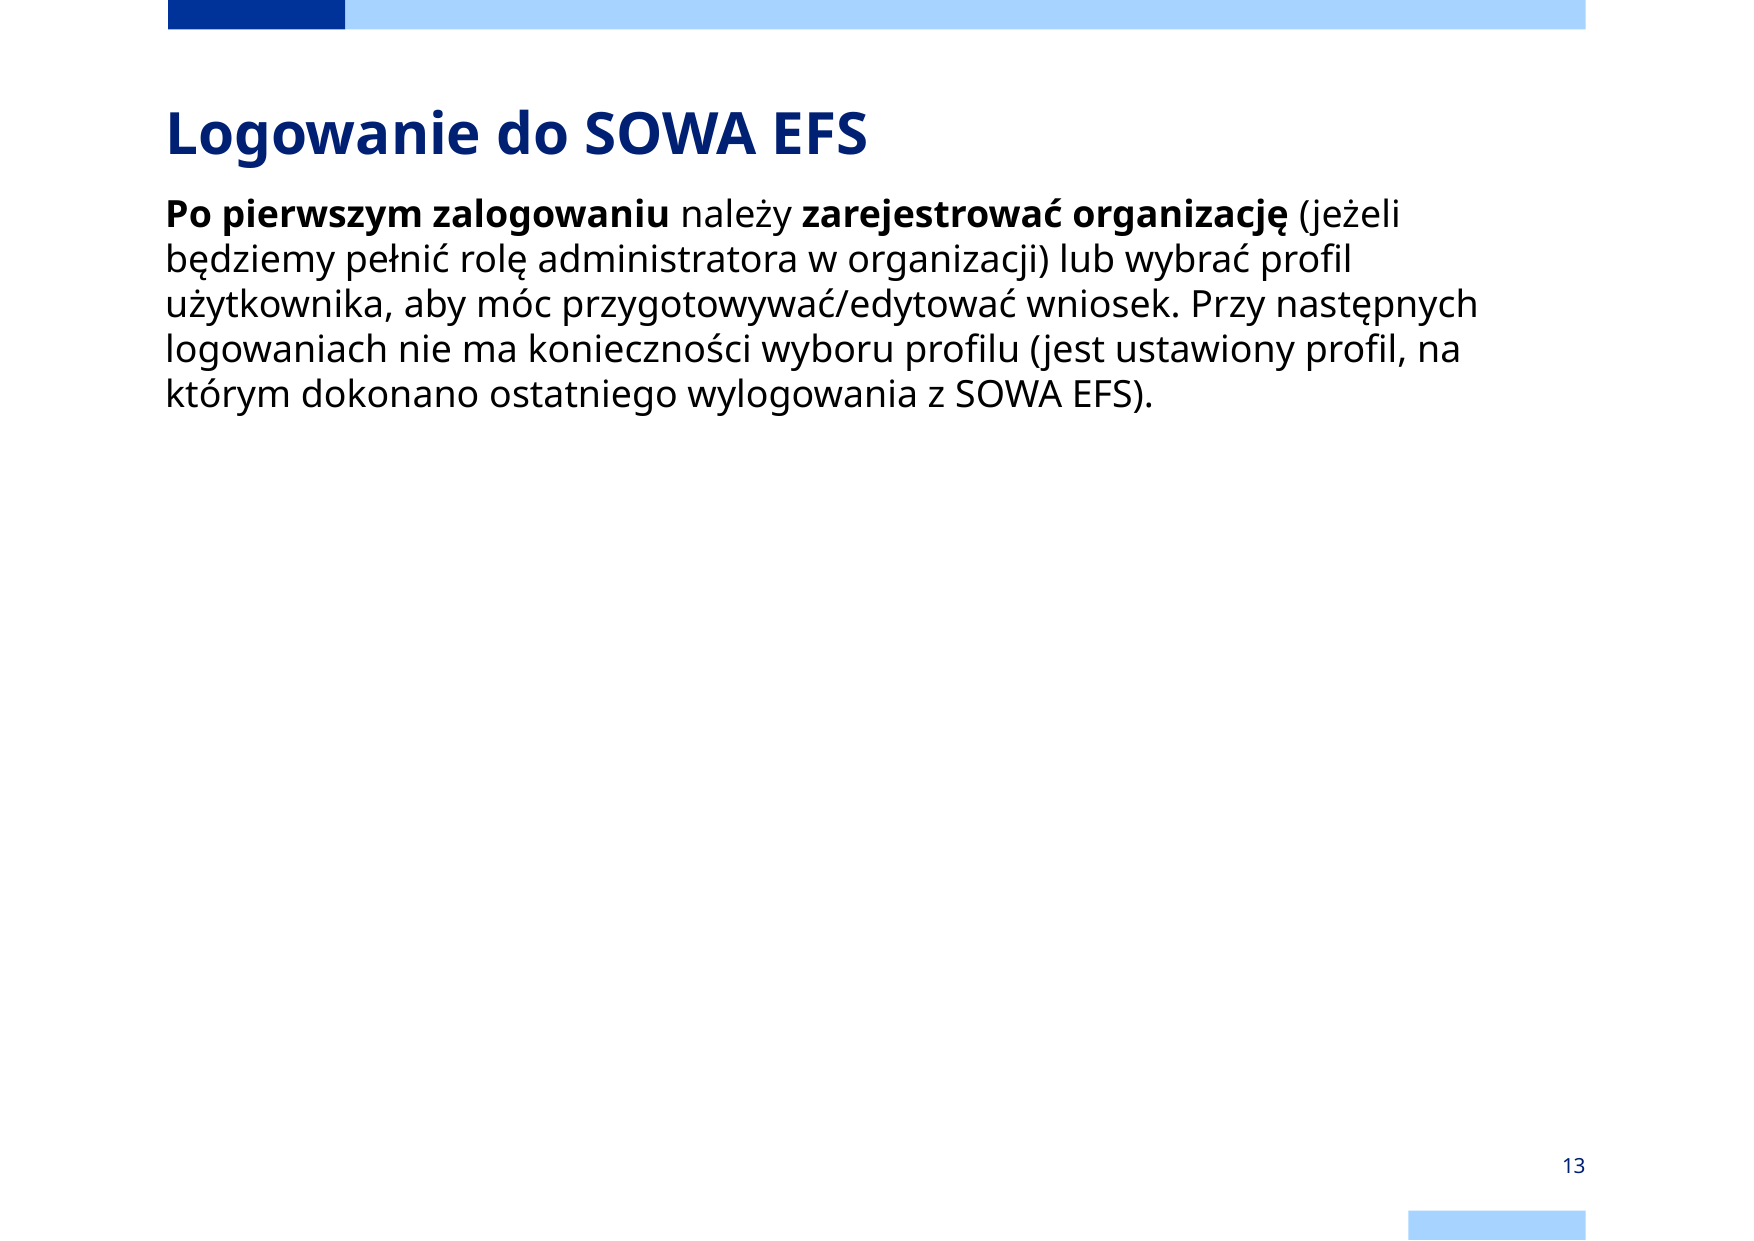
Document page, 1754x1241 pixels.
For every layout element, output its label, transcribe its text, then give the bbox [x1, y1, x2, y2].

text_box Po pierwszym zalogowaniu należy zarejestrować organizację (jeżeli będziemy pełnić rolę administratora w organizacji) lub wybrać profil użytkownika, aby móc przygotowywać/edytować wniosek. Przy następnych logowaniach nie ma konieczności wyboru profilu (jest ustawiony profil, na którym dokonano ostatniego wylogowania z SOWA EFS). [150, 182, 1580, 538]
slide_number 13 [1408, 1151, 1586, 1182]
text_box Logowanie do SOWA EFS [150, 88, 1592, 174]
